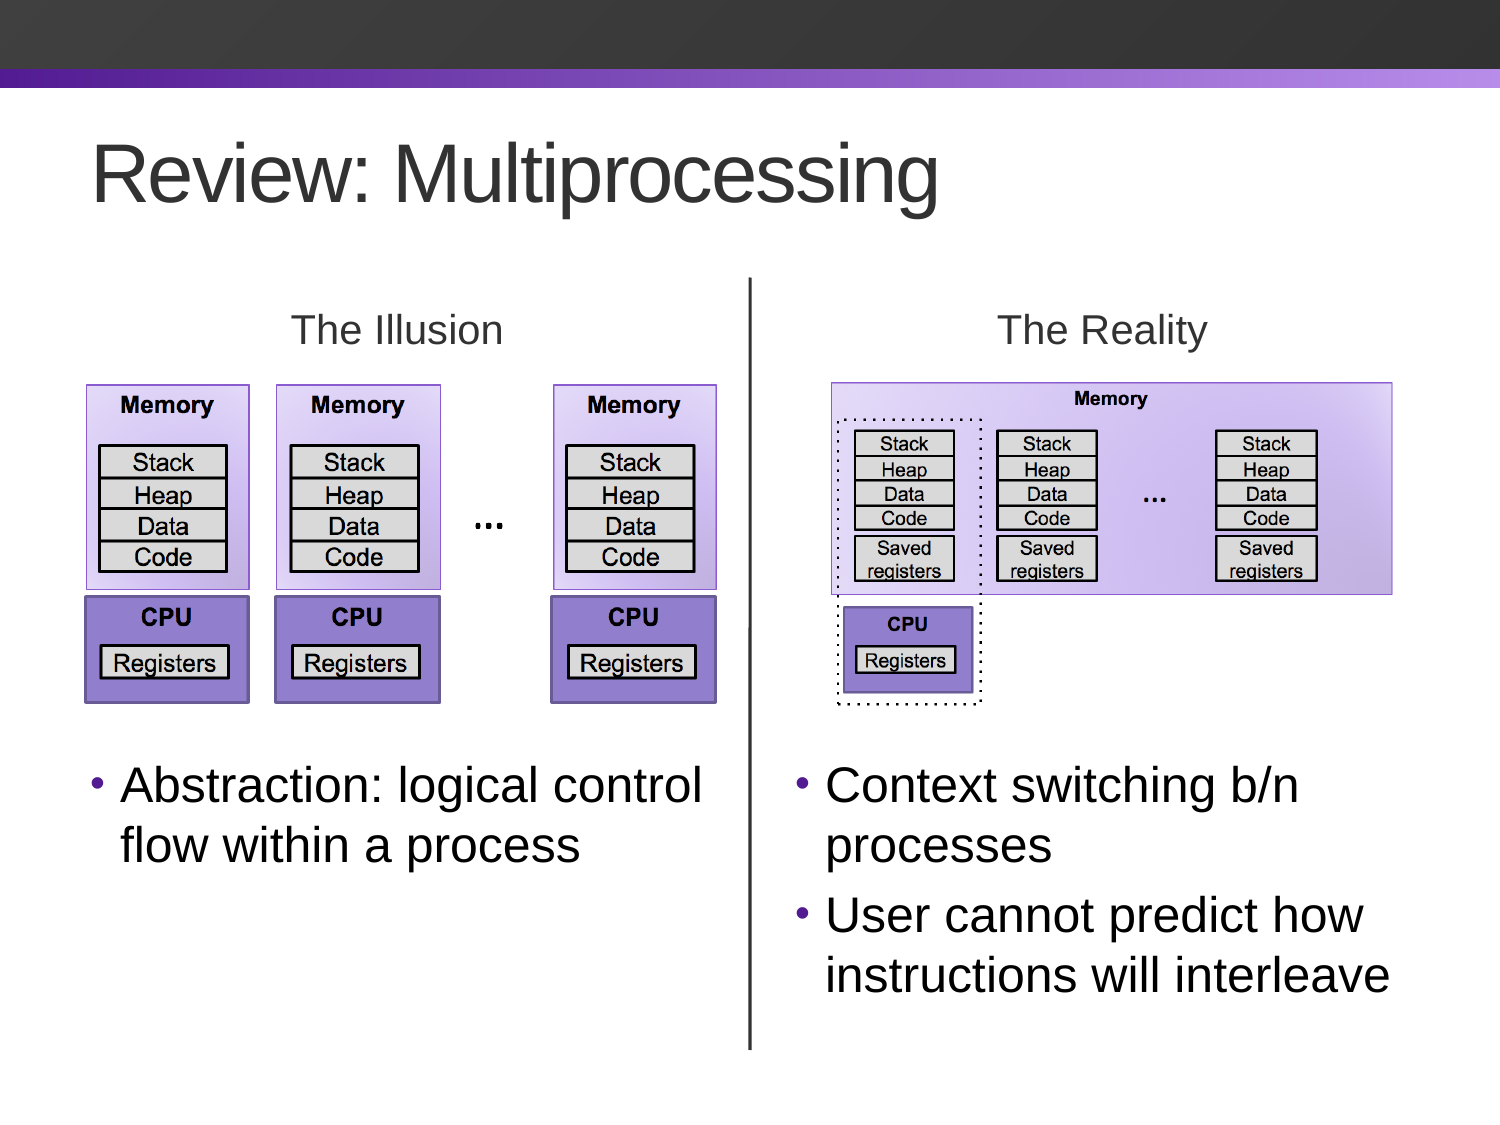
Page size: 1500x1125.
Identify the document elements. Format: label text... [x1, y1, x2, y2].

title Review: Multiprocessing [75, 87, 1425, 250]
list Context switching b/n processes User cannot predict how instructions will interleave [780, 745, 1425, 1049]
picture [79, 376, 726, 713]
list Abstraction: logical control flow within a process [75, 745, 720, 1049]
picture [824, 376, 1400, 710]
list The Illusion [75, 275, 720, 380]
list The Reality [780, 275, 1425, 380]
